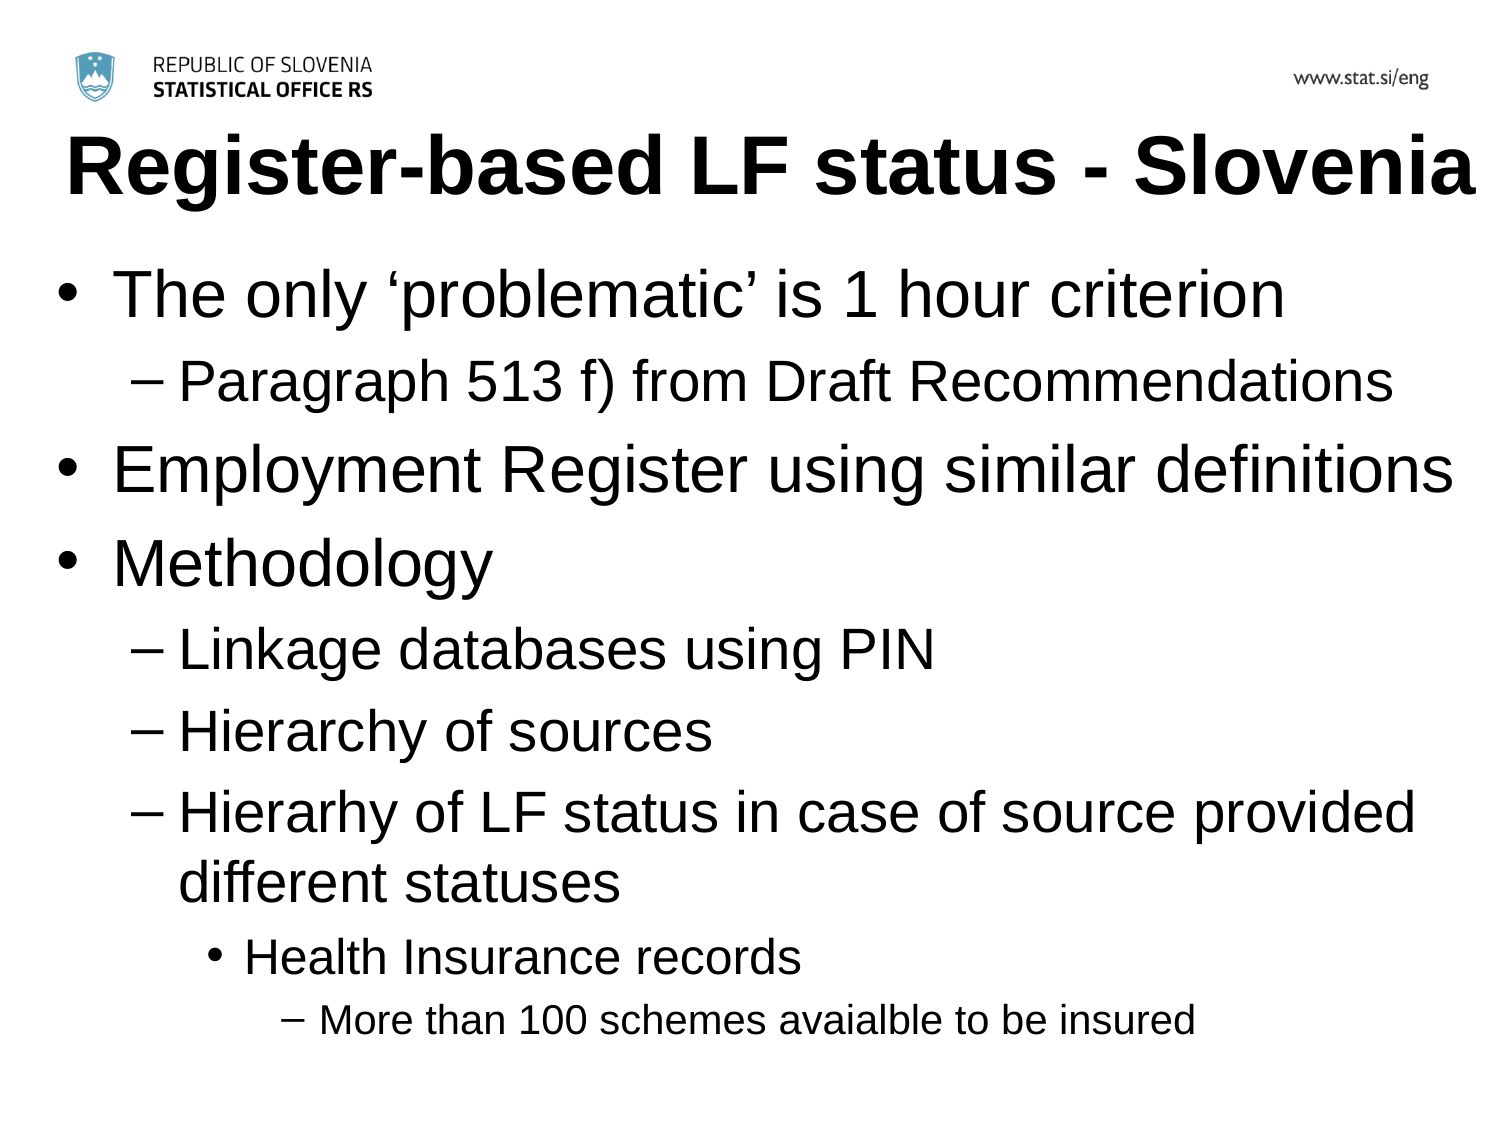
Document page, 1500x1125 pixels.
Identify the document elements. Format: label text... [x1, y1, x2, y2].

picture [75, 52, 372, 102]
title Register-based LF status - Slovenia [41, 113, 1500, 209]
list The only ‘problematic’ is 1 hour criterion Paragraph 513 f) from Draft Recommendations Employment Register using similar definitions Methodology Linkage databases using PIN Hierarchy of sources Hierarhy of LF status in case of source provided different statuses Health Insurance records More than 100 schemes avaialble to be insured [41, 243, 1483, 1000]
picture [1293, 62, 1436, 92]
